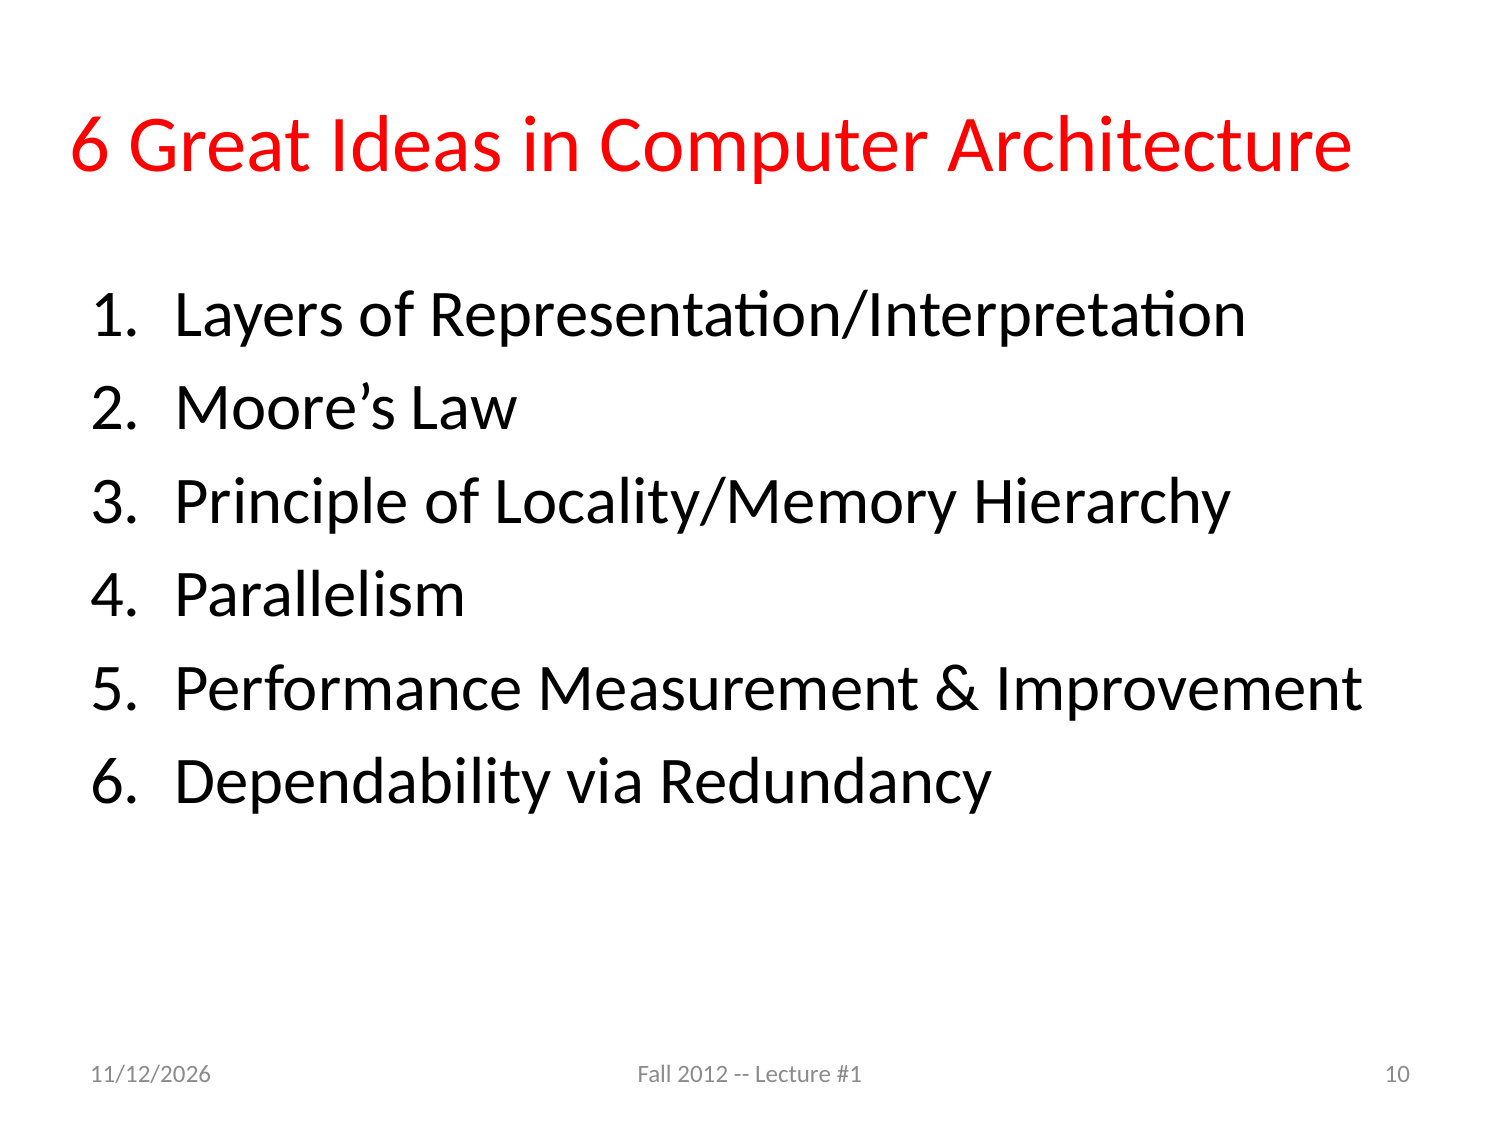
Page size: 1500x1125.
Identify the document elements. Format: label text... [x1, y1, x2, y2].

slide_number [75, 1042, 425, 1103]
title 6 Great Ideas in Computer Architecture [0, 45, 1425, 233]
list Layers of Representation/Interpretation Moore’s Law Principle of Locality/Memory Hierarchy Parallelism Performance Measurement & Improvement Dependability via Redundancy [75, 262, 1425, 1005]
footer Fall 2012 -- Lecture #1 [512, 1042, 988, 1103]
slide_number 10 [1074, 1042, 1425, 1103]
